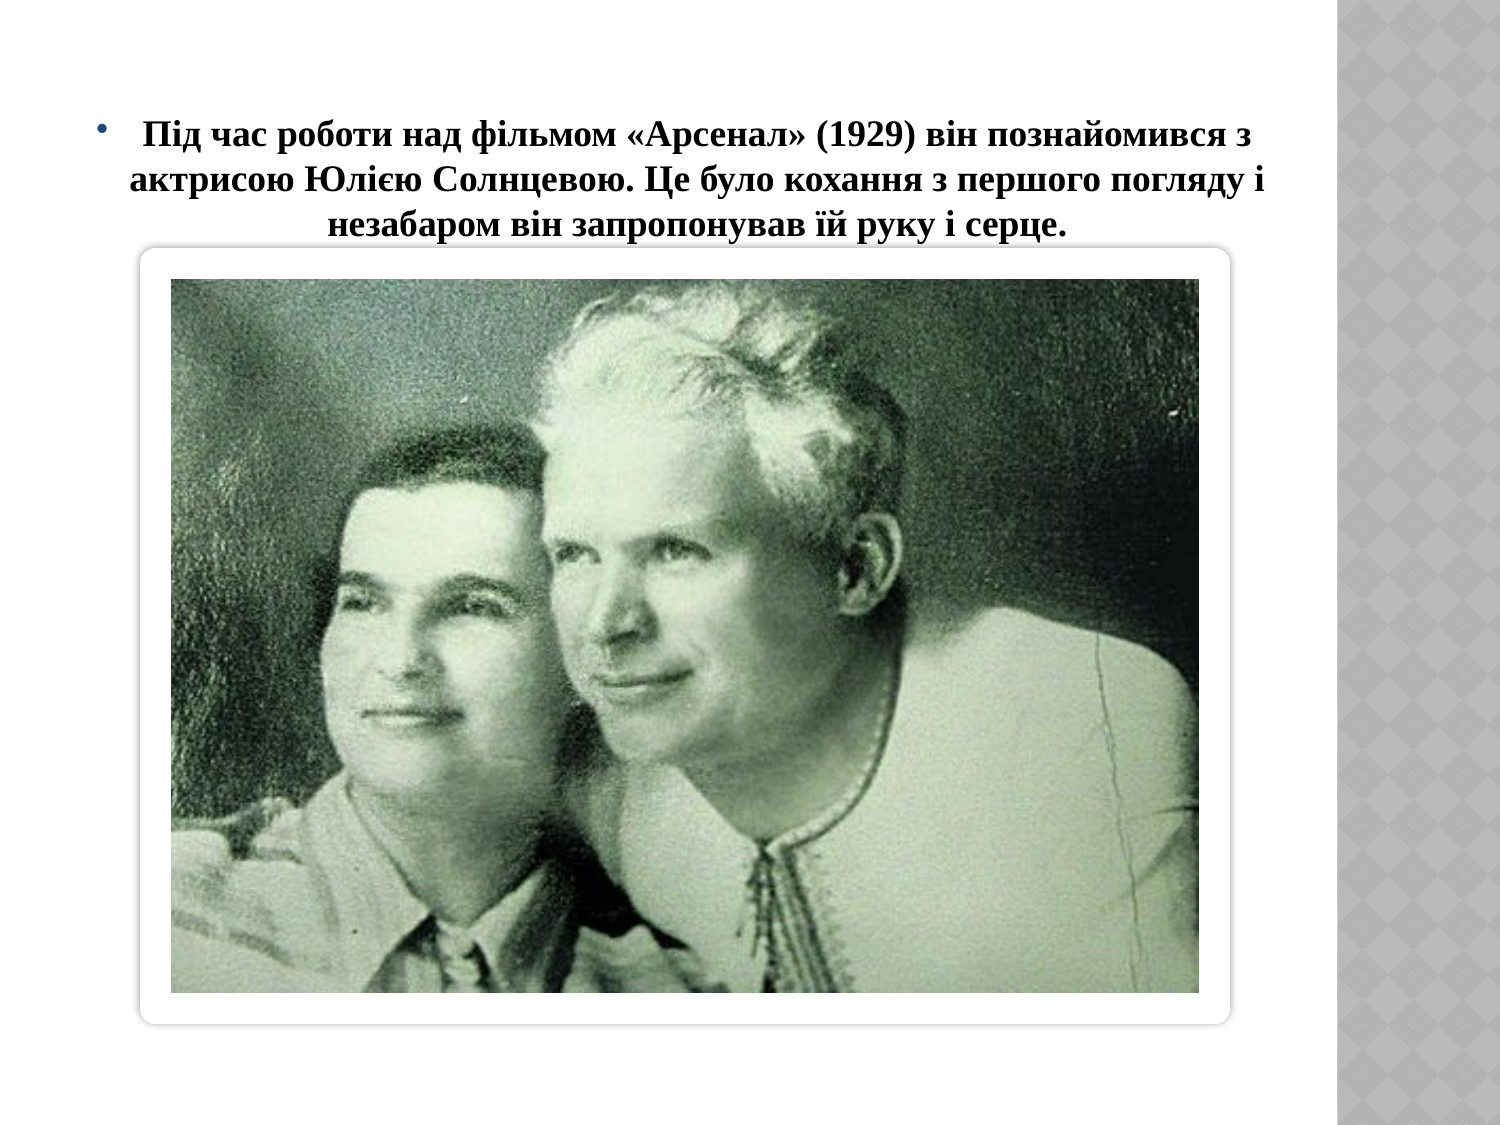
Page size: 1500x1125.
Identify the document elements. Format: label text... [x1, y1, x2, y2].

list Під час роботи над фільмом «Арсенал» (1929) він познайомився з актрисою Юлією Солнцевою. Це було кохання з першого погляду і незабаром він запропонував їй руку і серце. [0, 101, 1350, 1012]
picture [170, 278, 1200, 994]
